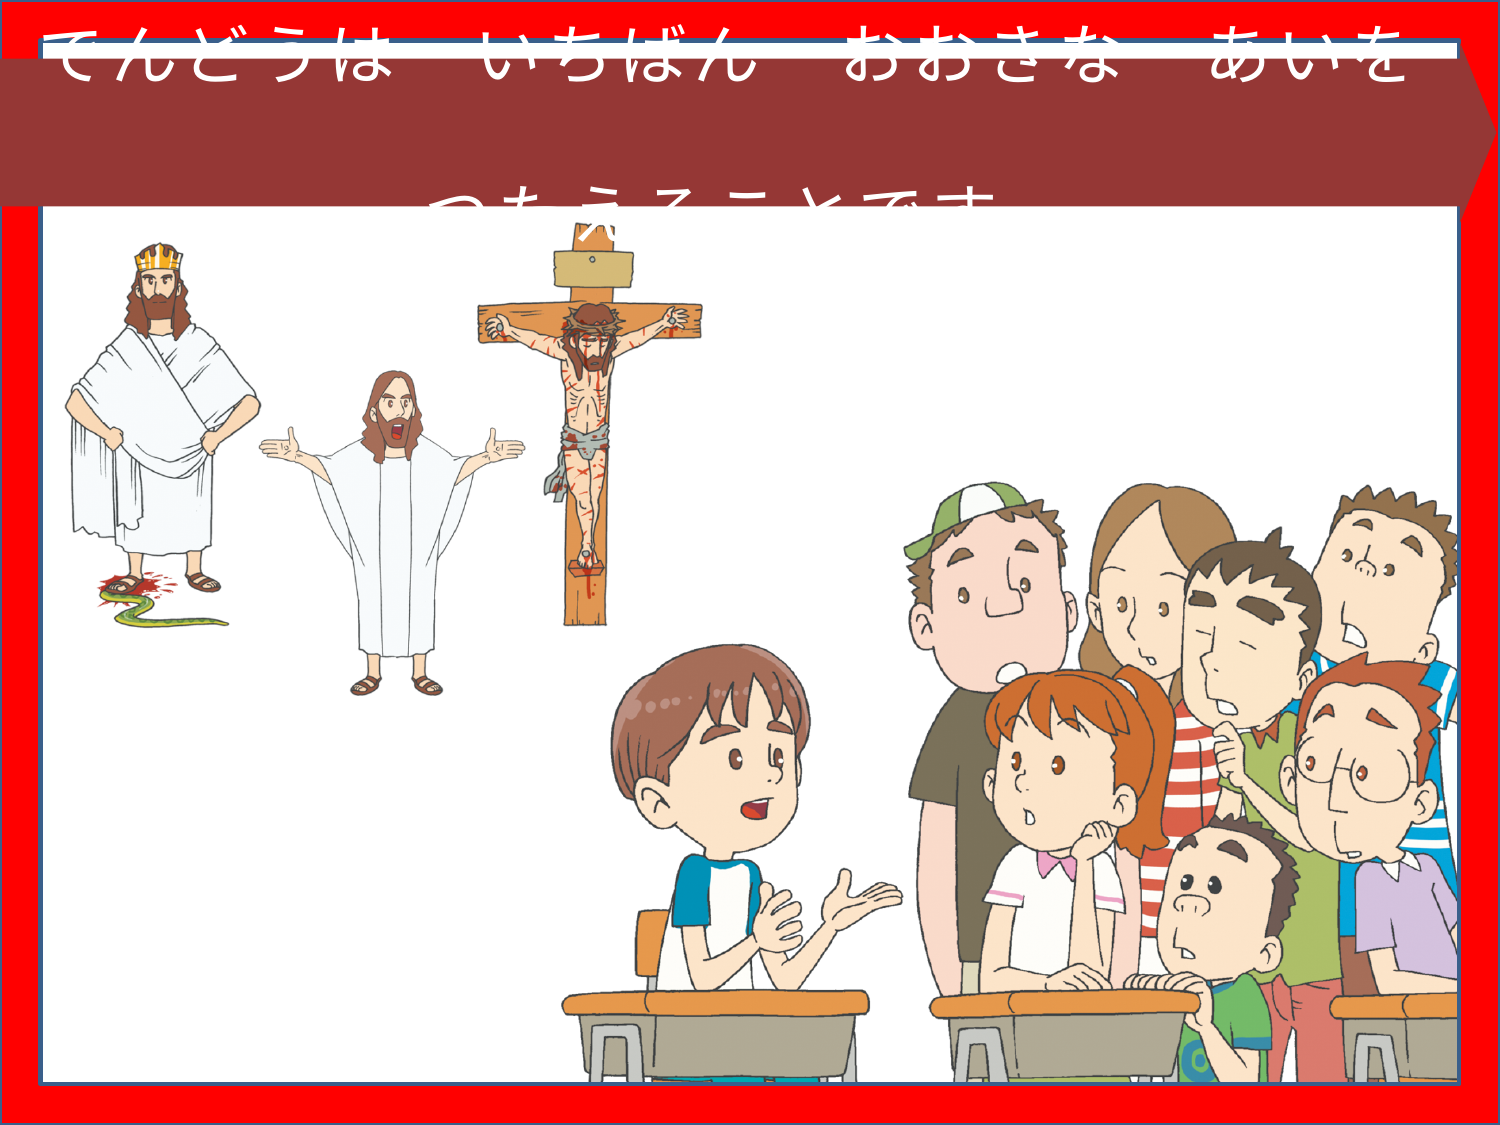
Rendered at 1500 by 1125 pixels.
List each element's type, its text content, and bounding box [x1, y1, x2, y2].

text_box でんどうは いちばん おおきな あいを つたえることです. [0, 40, 1499, 225]
text_box [0, 0, 1500, 1125]
picture [64, 222, 1463, 1089]
